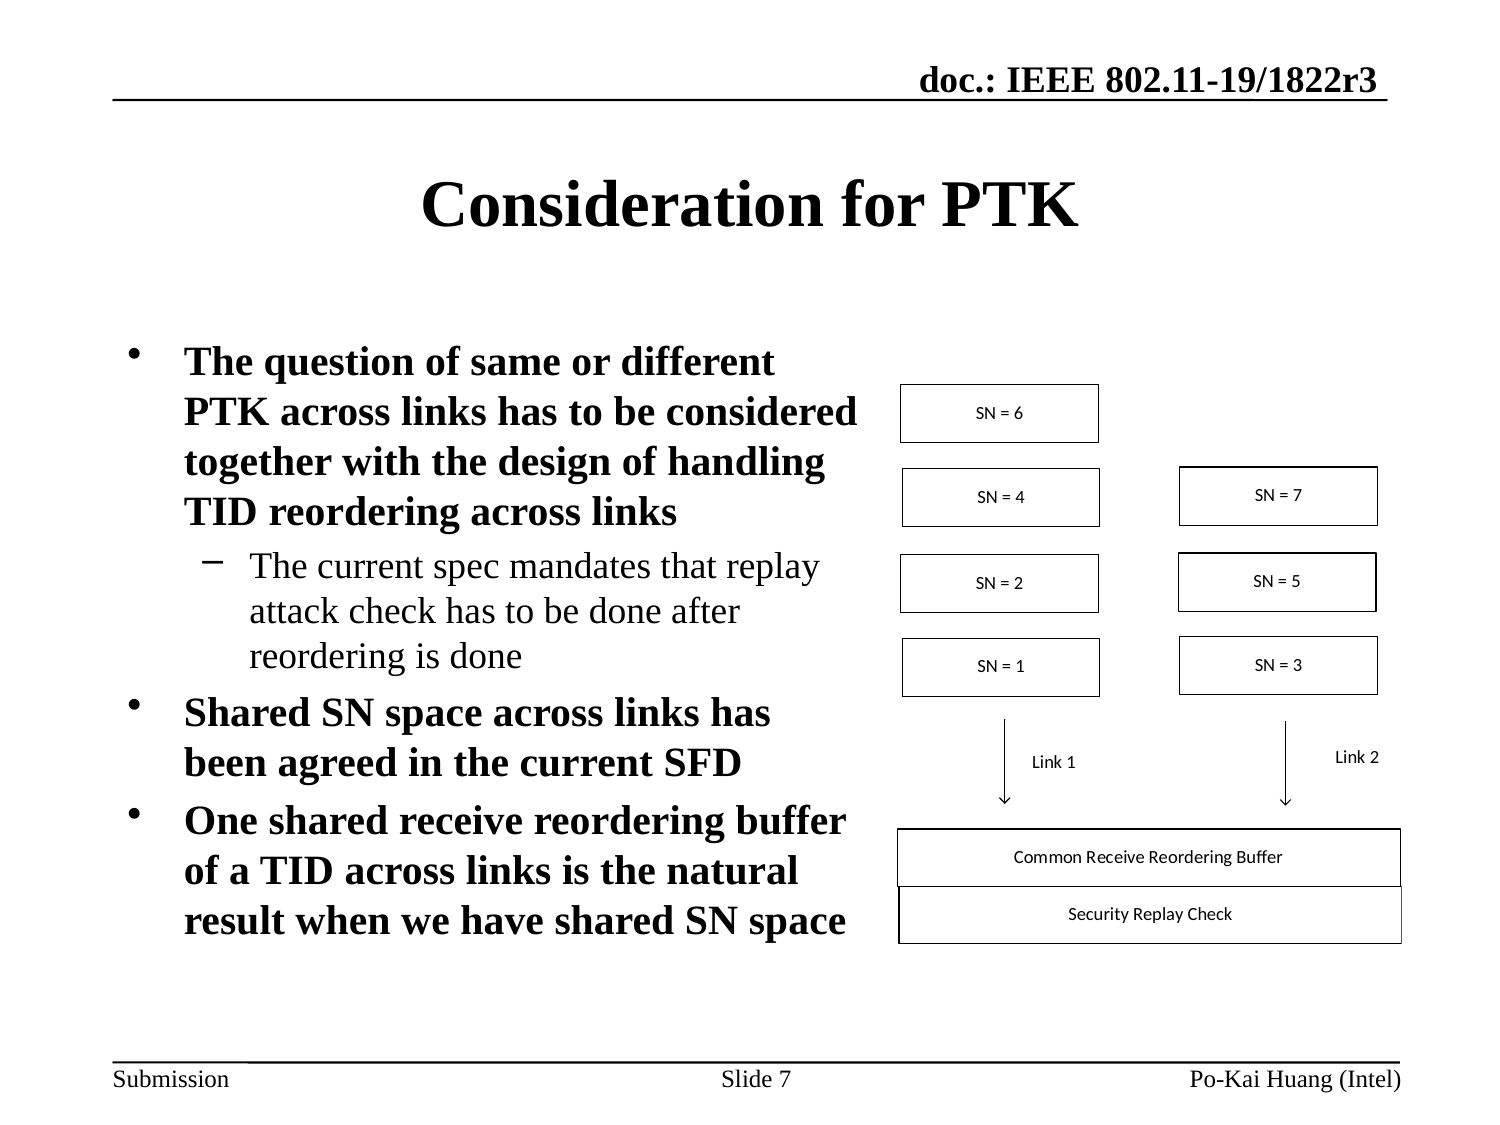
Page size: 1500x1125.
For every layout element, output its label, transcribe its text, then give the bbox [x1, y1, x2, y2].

picture [896, 383, 1402, 944]
list The question of same or different PTK across links has to be considered together with the design of handling TID reordering across links The current spec mandates that replay attack check has to be done after reordering is done Shared SN space across links has been agreed in the current SFD One shared receive reordering buffer of a TID across links is the natural result when we have shared SN space [112, 326, 880, 1002]
slide_number Slide 7 [712, 1061, 800, 1093]
footer Po-Kai Huang (Intel) [1186, 1061, 1402, 1093]
title Consideration for PTK [112, 112, 1388, 288]
